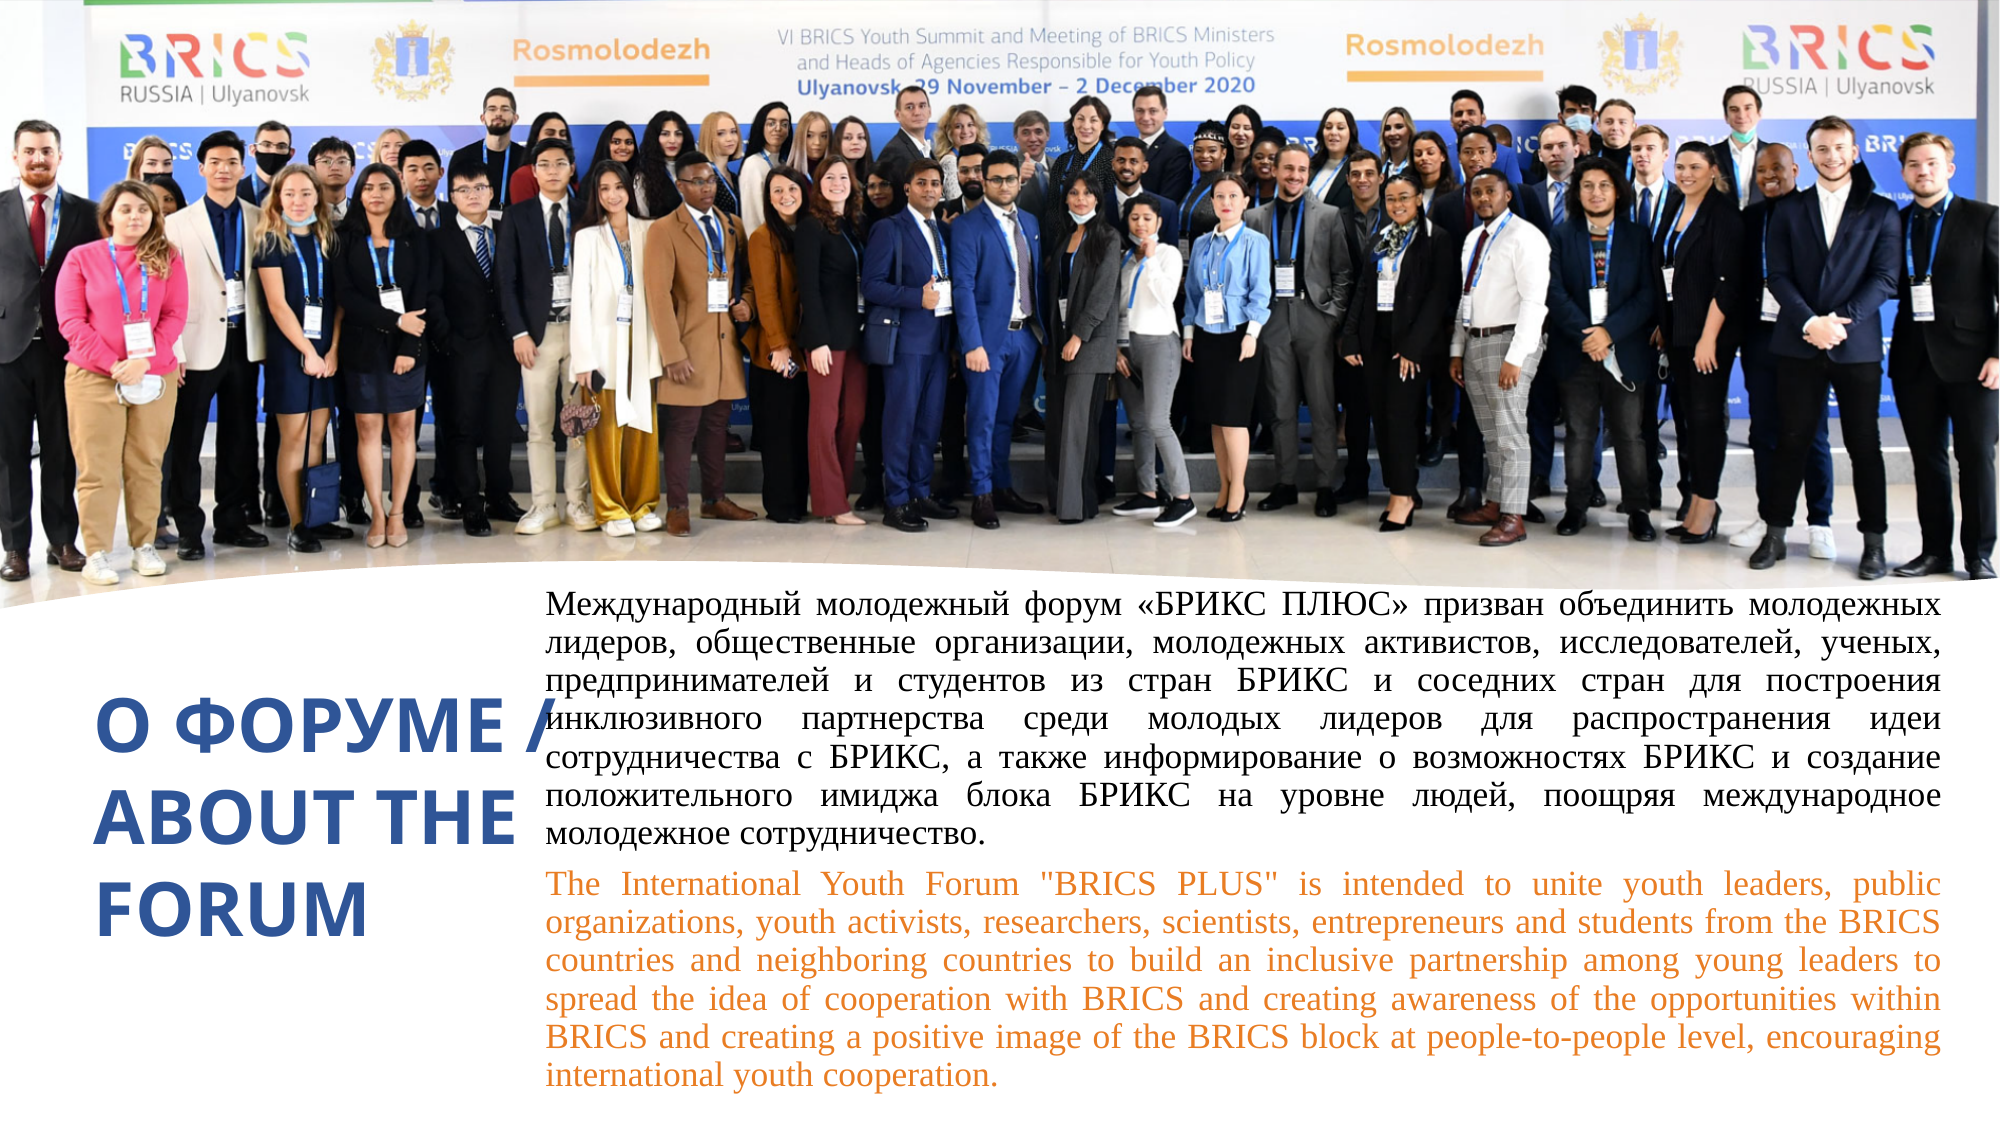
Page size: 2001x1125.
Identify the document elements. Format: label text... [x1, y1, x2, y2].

text_box О ФОРУМЕ / ABOUT THE FORUM [78, 615, 530, 1018]
text_box Международный молодежный форум «БРИКС ПЛЮС» призван объединить молодежных лидеров, общественные организации, молодежных активистов, исследователей, ученых, предпринимателей и студентов из стран БРИКС и соседних стран для построения инклюзивного партнерства среди молодых лидеров для распространения идеи сотрудничества с БРИКС, а также информирование о возможностях БРИКС и создание положительного имиджа блока БРИКС на уровне людей, поощряя международное молодежное сотрудничество. The International Youth Forum "BRICS PLUS" is intended to unite youth leaders, public organizations, youth activists, researchers, scientists, entrepreneurs and students from the BRICS countries and neighboring countries to build an inclusive partnership among young leaders to spread the idea of cooperation with BRICS and creating awareness of the opportunities within BRICS and creating a positive image of the BRICS block at people-to-people level, encouraging international youth cooperation. [530, 609, 1958, 1091]
picture [0, 0, 2000, 609]
